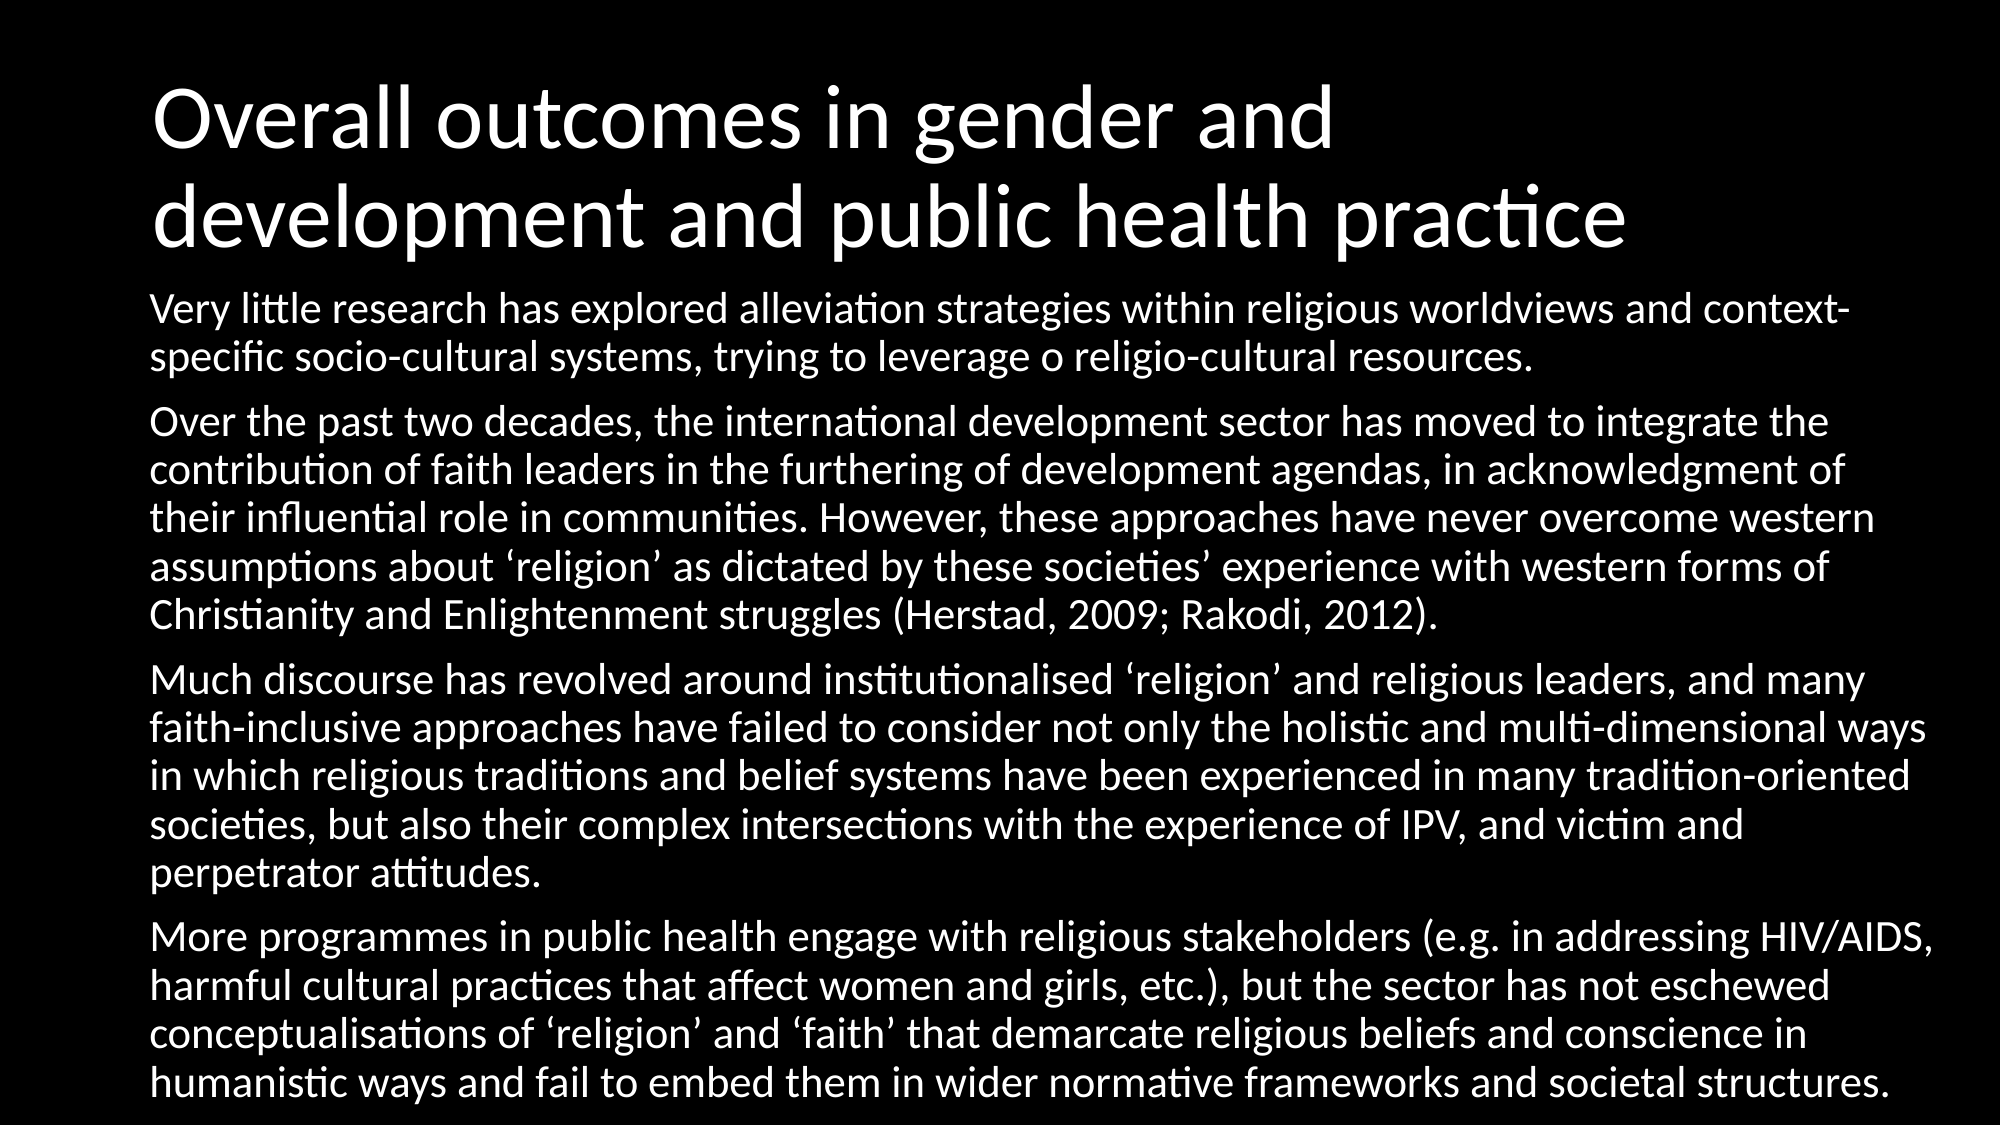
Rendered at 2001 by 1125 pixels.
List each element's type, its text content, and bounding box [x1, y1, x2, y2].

title Overall outcomes in gender and development and public health practice [137, 59, 1863, 277]
list Very little research has explored alleviation strategies within religious worldviews and context-specific socio-cultural systems, trying to leverage o religio-cultural resources. Over the past two decades, the international development sector has moved to integrate the contribution of faith leaders in the furthering of development agendas, in acknowledgment of their influential role in communities. However, these approaches have never overcome western assumptions about ‘religion’ as dictated by these societies’ experience with western forms of Christianity and Enlightenment struggles (Herstad, 2009; Rakodi, 2012). Much discourse has revolved around institutionalised ‘religion’ and religious leaders, and many faith-inclusive approaches have failed to consider not only the holistic and multi-dimensional ways in which religious traditions and belief systems have been experienced in many tradition-oriented societies, but also their complex intersections with the experience of IPV, and victim and perpetrator attitudes. More programmes in public health engage with religious stakeholders (e.g. in addressing HIV/AIDS, harmful cultural practices that affect women and girls, etc.), but the sector has not eschewed conceptualisations of ‘religion’ and ‘faith’ that demarcate religious beliefs and conscience in humanistic ways and fail to embed them in wider normative frameworks and societal structures. [60, 277, 1956, 1125]
